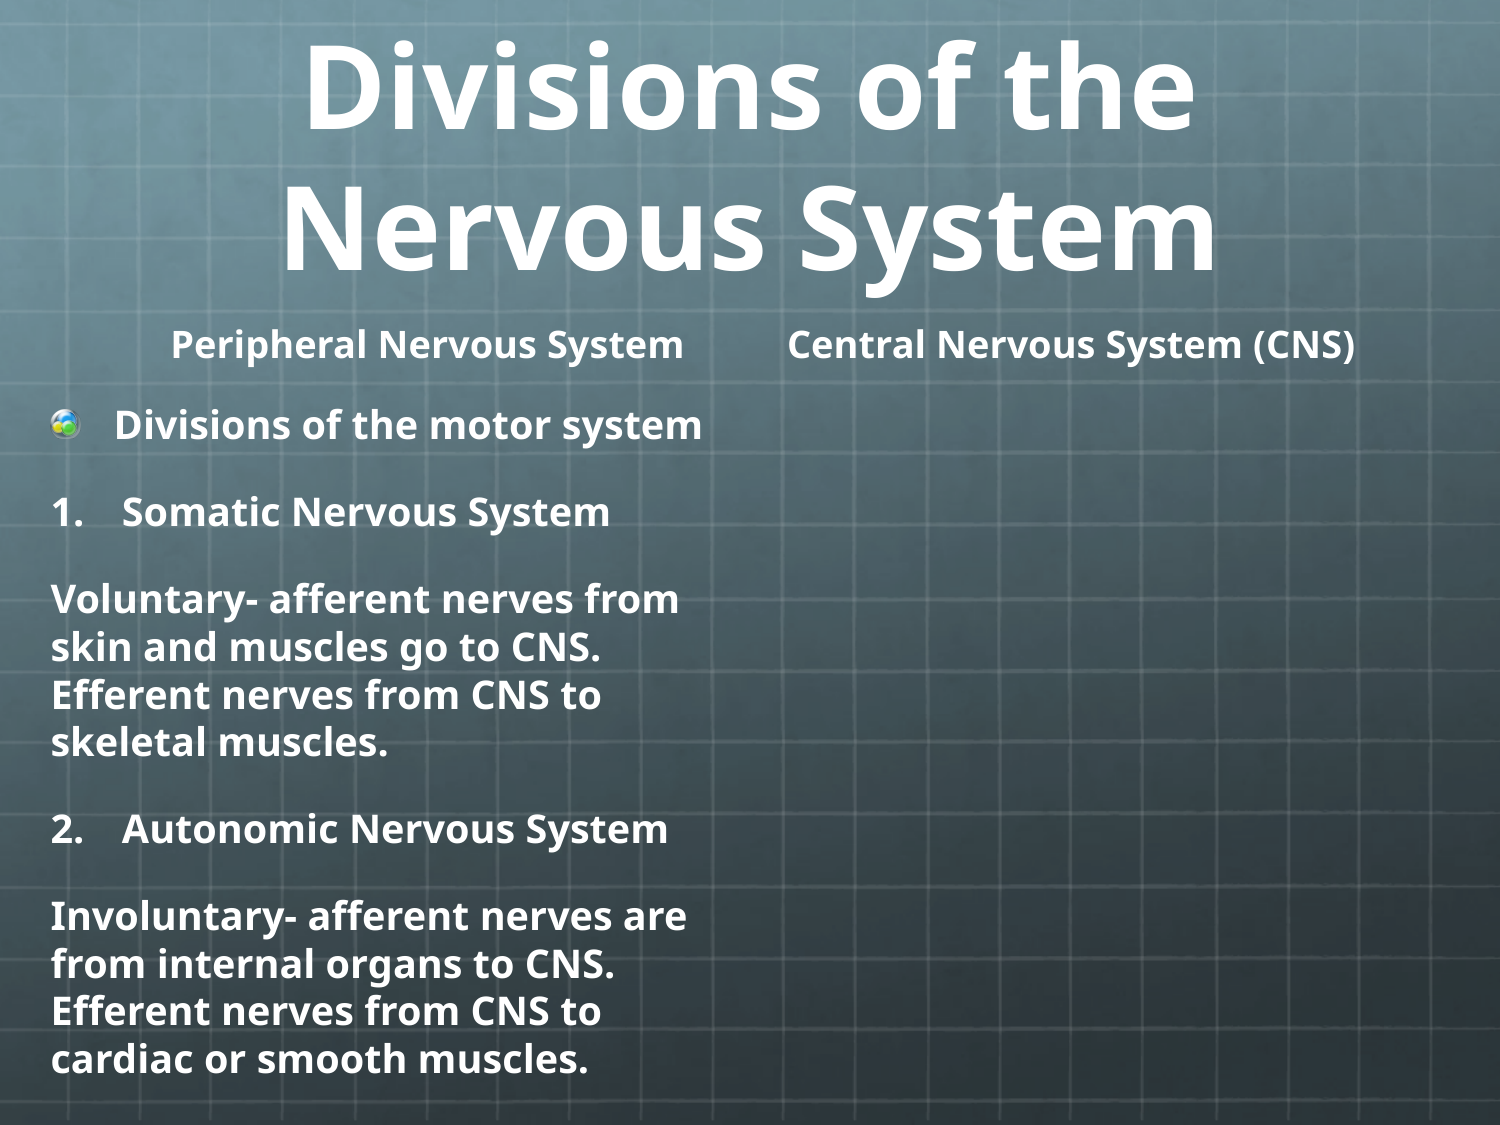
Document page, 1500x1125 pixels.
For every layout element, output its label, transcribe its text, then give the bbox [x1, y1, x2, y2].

title Divisions of the Nervous System [127, 17, 1372, 289]
picture [0, 0, 1500, 1125]
list Central Nervous System (CNS) [771, 288, 1372, 374]
list Divisions of the motor system Somatic Nervous System Voluntary- afferent nerves from skin and muscles go to CNS. Efferent nerves from CNS to skeletal muscles. Autonomic Nervous System Involuntary- afferent nerves are from internal organs to CNS. Efferent nerves from CNS to cardiac or smooth muscles. [35, 392, 728, 1102]
list Peripheral Nervous System [127, 288, 728, 374]
